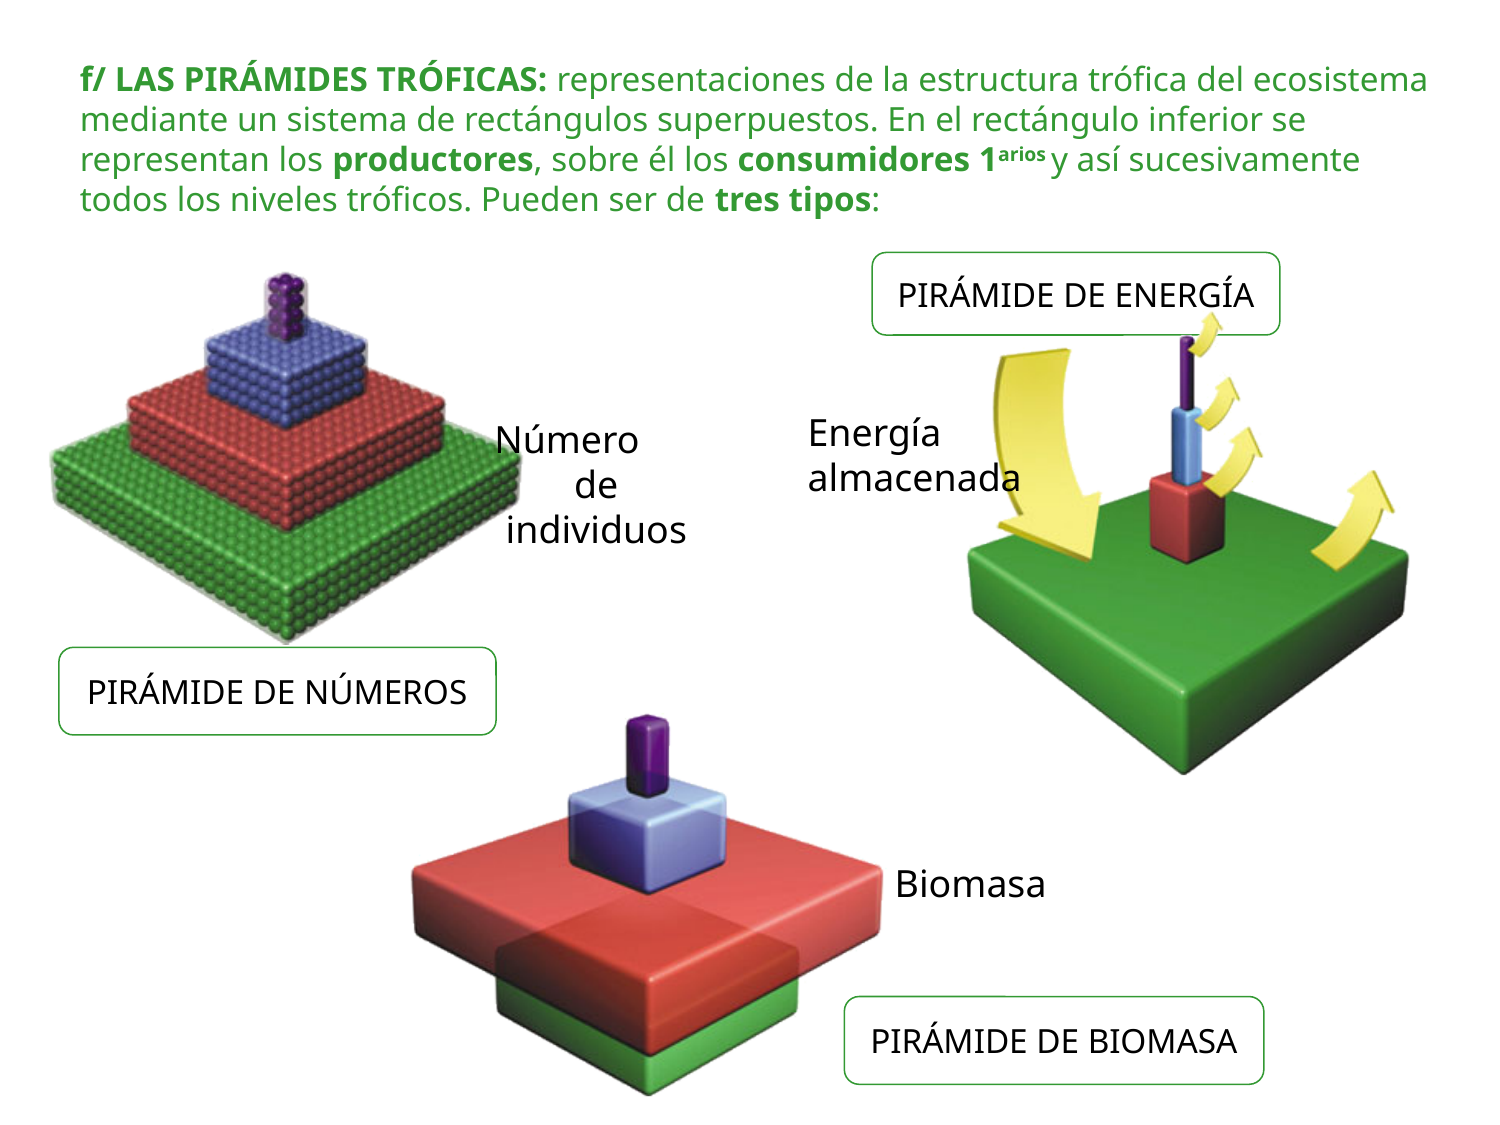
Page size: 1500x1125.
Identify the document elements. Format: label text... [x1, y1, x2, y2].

text_box PIRÁMIDE DE NÚMEROS [58, 647, 497, 735]
picture [41, 260, 532, 645]
picture [962, 274, 1419, 797]
text_box f/ LAS PIRÁMIDES TRÓFICAS: representaciones de la estructura trófica del ecosistema mediante un sistema de rectángulos superpuestos. En el rectángulo inferior se representan los productores, sobre él los consumidores 1arios y así sucesivamente todos los niveles tróficos. Pueden ser de tres tipos: [64, 51, 1459, 226]
text_box Número de individuos [532, 408, 724, 559]
text_box PIRÁMIDE DE ENERGÍA [872, 252, 1280, 336]
text_box Energía almacenada [792, 401, 962, 506]
text_box Biomasa [892, 853, 1117, 913]
picture [401, 710, 892, 1100]
text_box PIRÁMIDE DE BIOMASA [892, 996, 1264, 1085]
